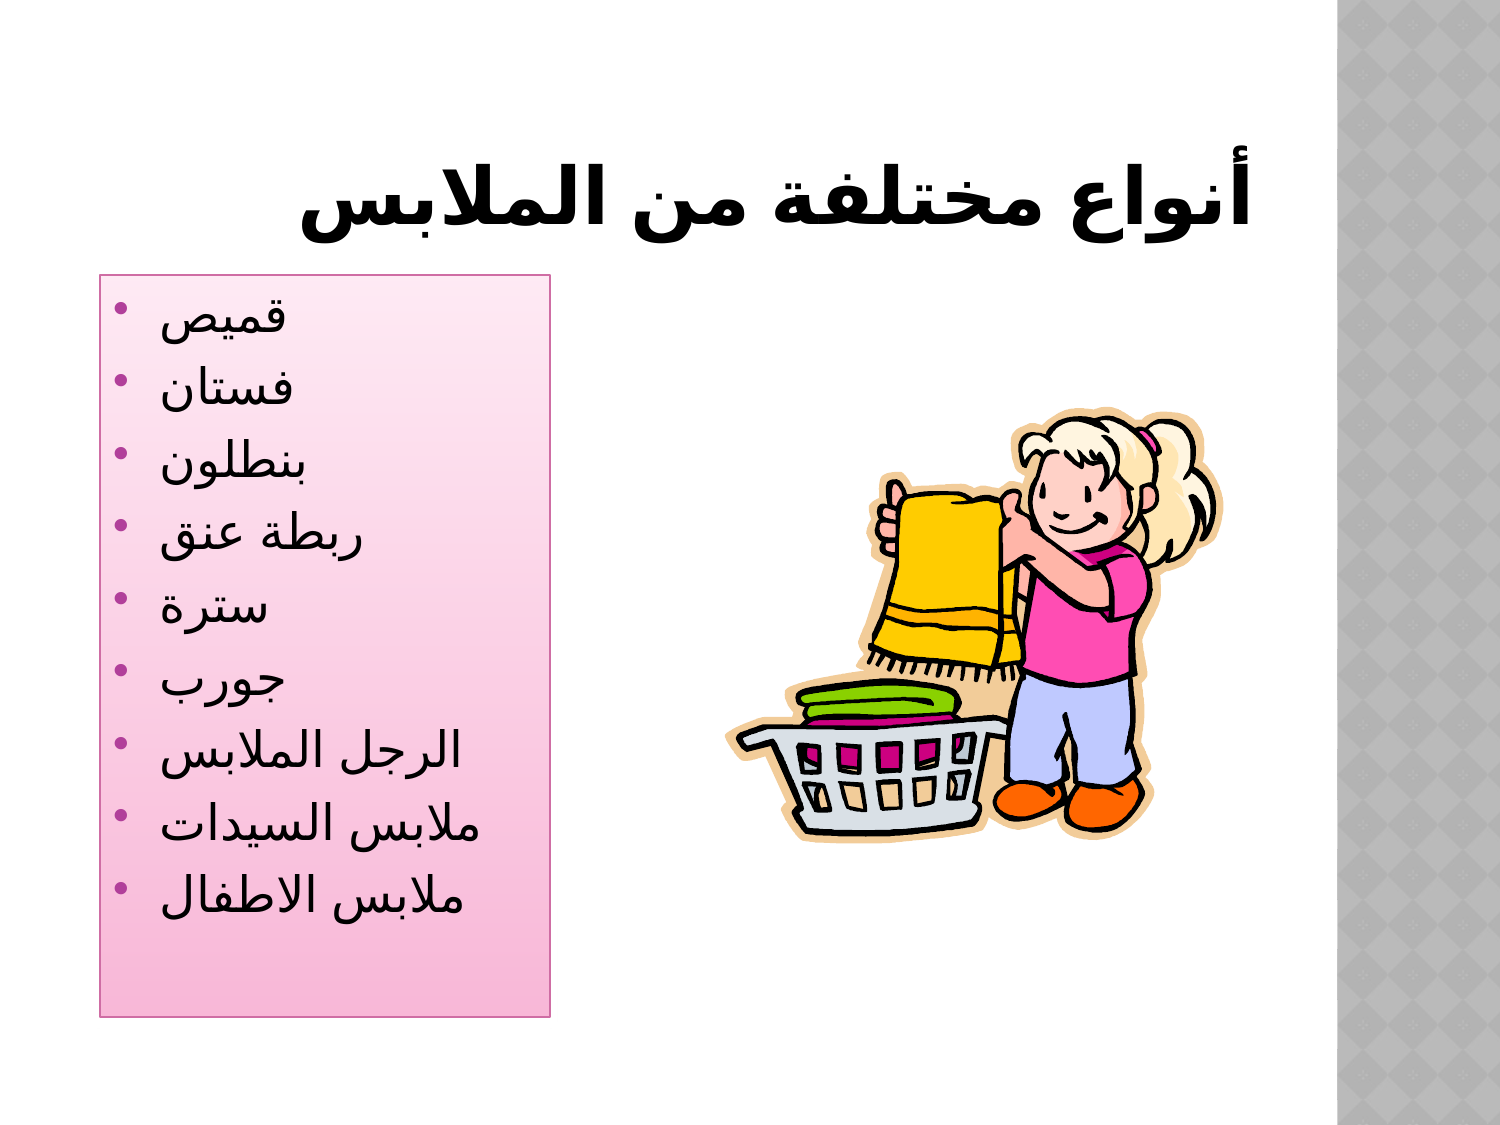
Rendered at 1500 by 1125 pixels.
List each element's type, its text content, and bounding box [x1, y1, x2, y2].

list قميص فستان بنطلون ربطة عنق سترة جورب الرجل الملابس ملابس السيدات ملابس الاطفال [99, 274, 551, 1018]
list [717, 399, 1226, 851]
title أنواع مختلفة من الملابس [75, 52, 1263, 240]
